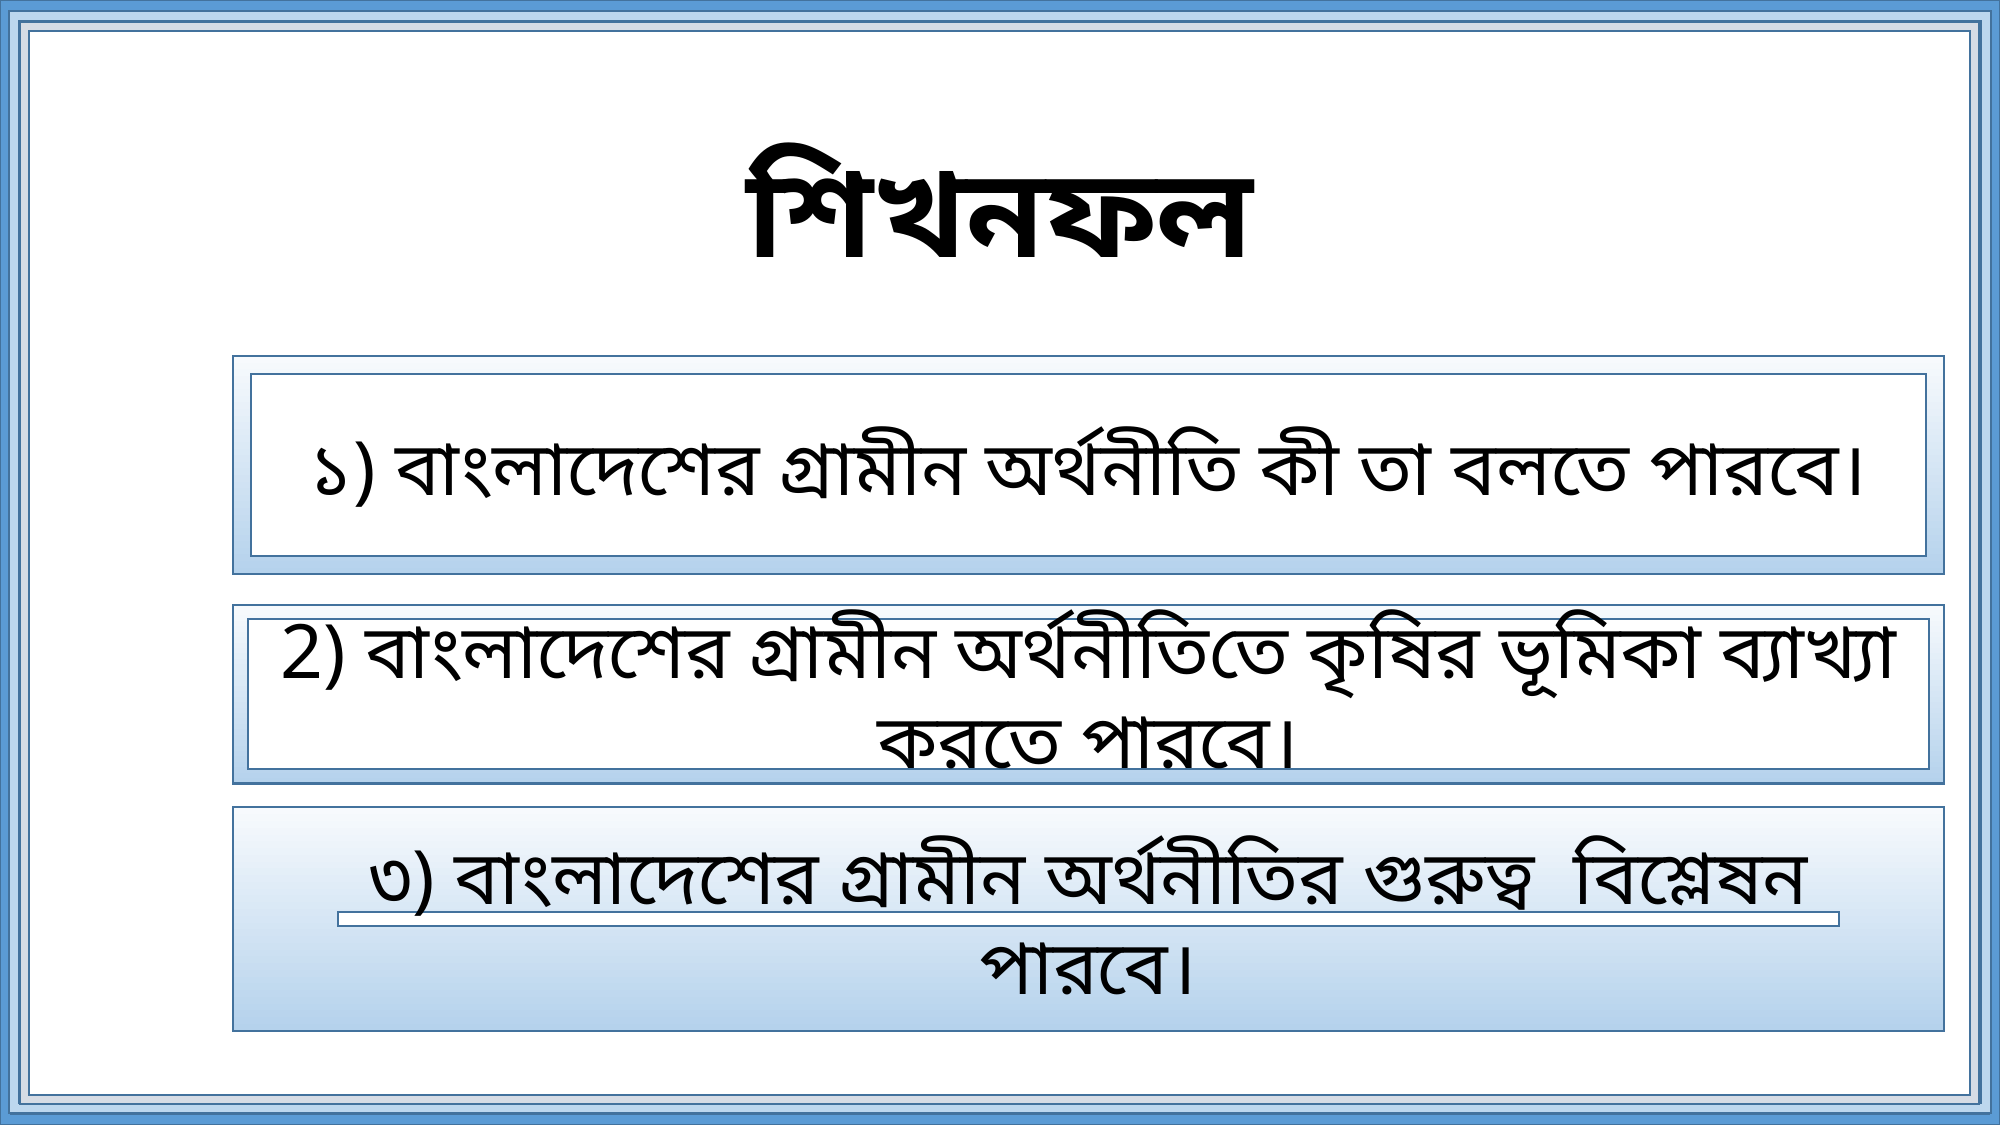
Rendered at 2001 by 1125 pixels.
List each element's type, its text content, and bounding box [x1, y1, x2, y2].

text_box [19, 21, 1980, 1105]
text_box [0, 0, 2000, 1125]
text_box শিখনফল [731, 125, 1420, 291]
text_box ১) বাংলাদেশের গ্রামীন অর্থনীতি কী তা বলতে পারবে। [232, 355, 1945, 575]
text_box 2) বাংলাদেশের গ্রামীন অর্থনীতিতে কৃষির ভূমিকা ব্যাখ্যা করতে পারবে। [232, 604, 1945, 785]
text_box ৩) বাংলাদেশের গ্রামীন অর্থনীতির গুরুত্ব বিশ্লেষন পারবে। [232, 806, 1945, 1032]
text_box [8, 10, 1992, 1114]
